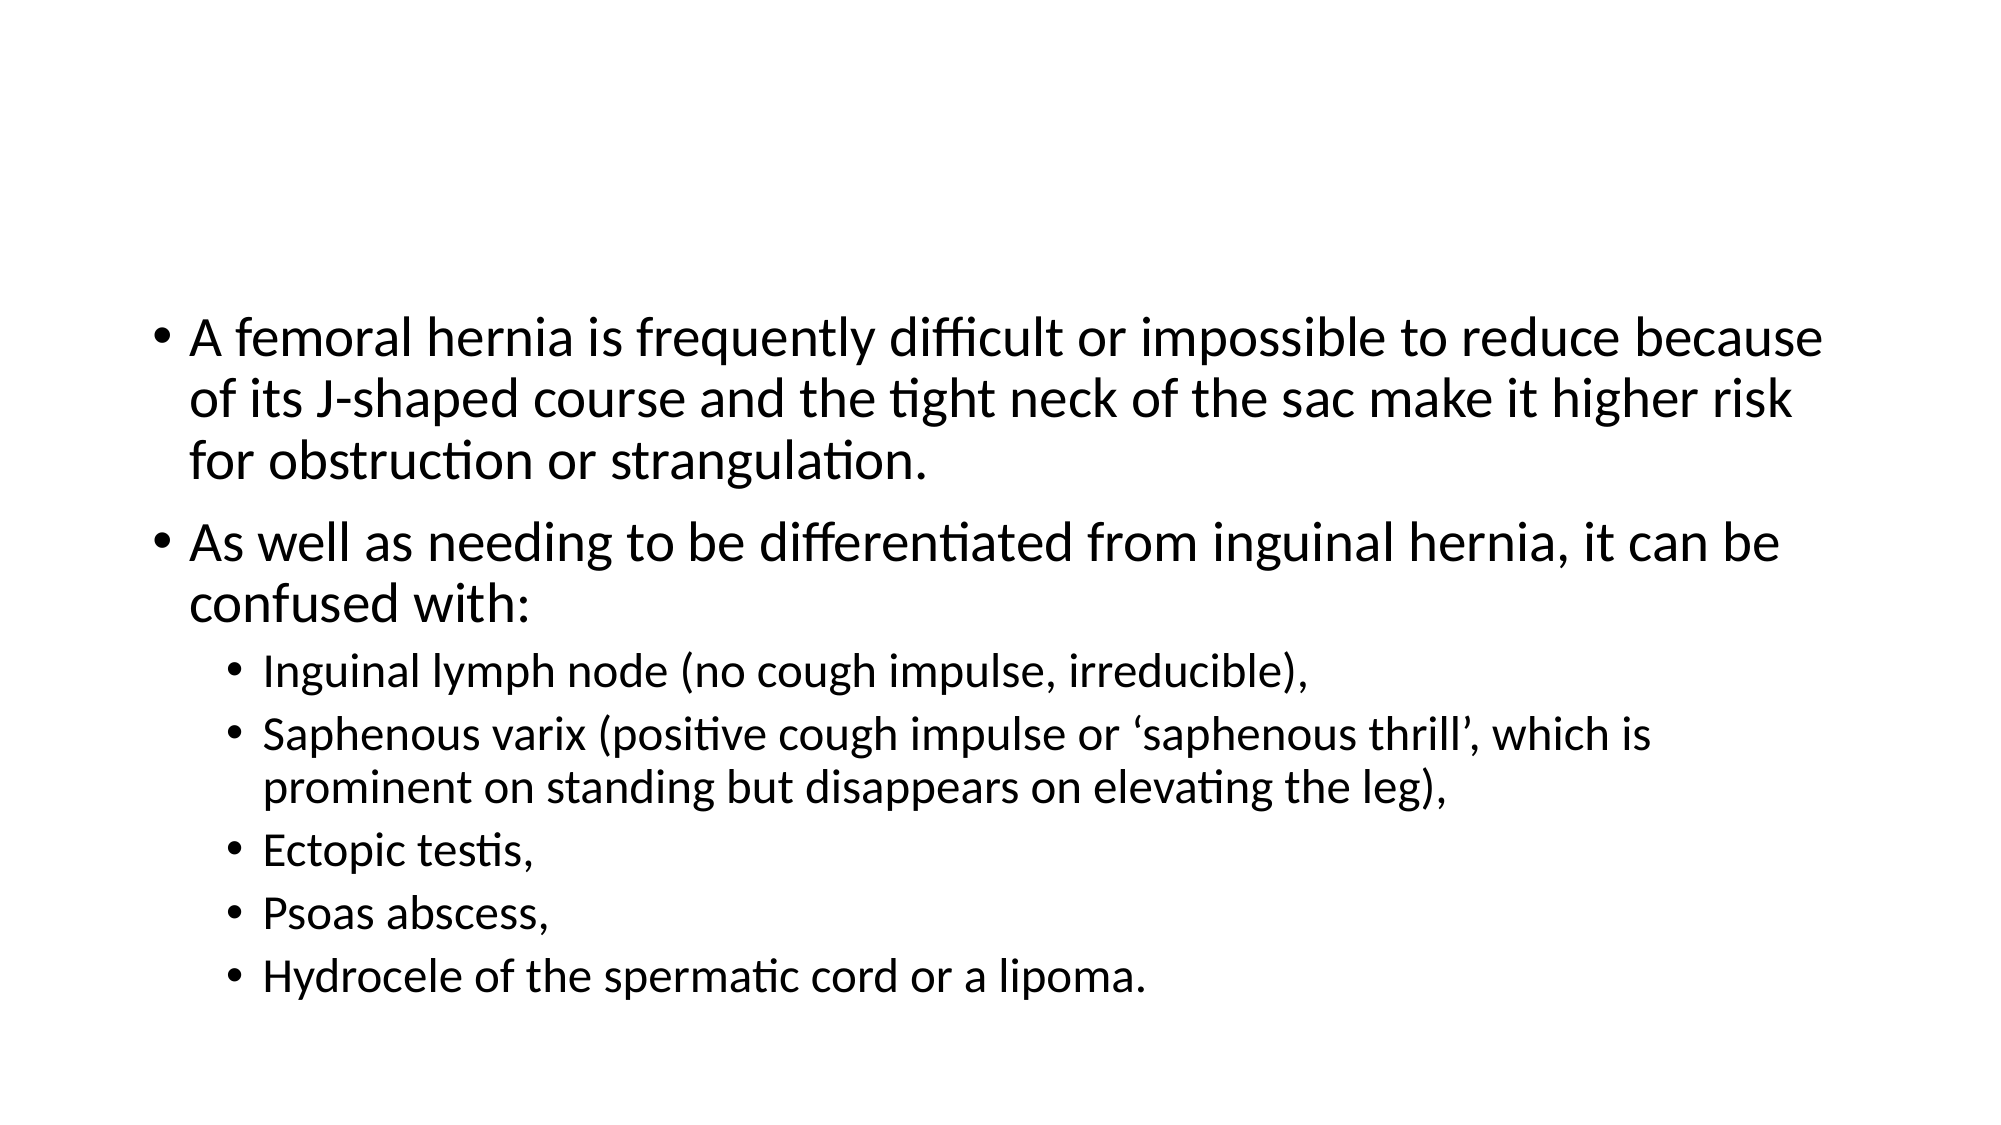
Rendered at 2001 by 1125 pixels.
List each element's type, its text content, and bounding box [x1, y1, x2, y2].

list A femoral hernia is frequently difficult or impossible to reduce because of its J-shaped course and the tight neck of the sac make it higher risk for obstruction or strangulation. As well as needing to be differentiated from inguinal hernia, it can be confused with: Inguinal lymph node (no cough impulse, irreducible), Saphenous varix (positive cough impulse or ‘saphenous thrill’, which is prominent on standing but disappears on elevating the leg), Ectopic testis, Psoas abscess, Hydrocele of the spermatic cord or a lipoma. [137, 299, 1863, 1014]
